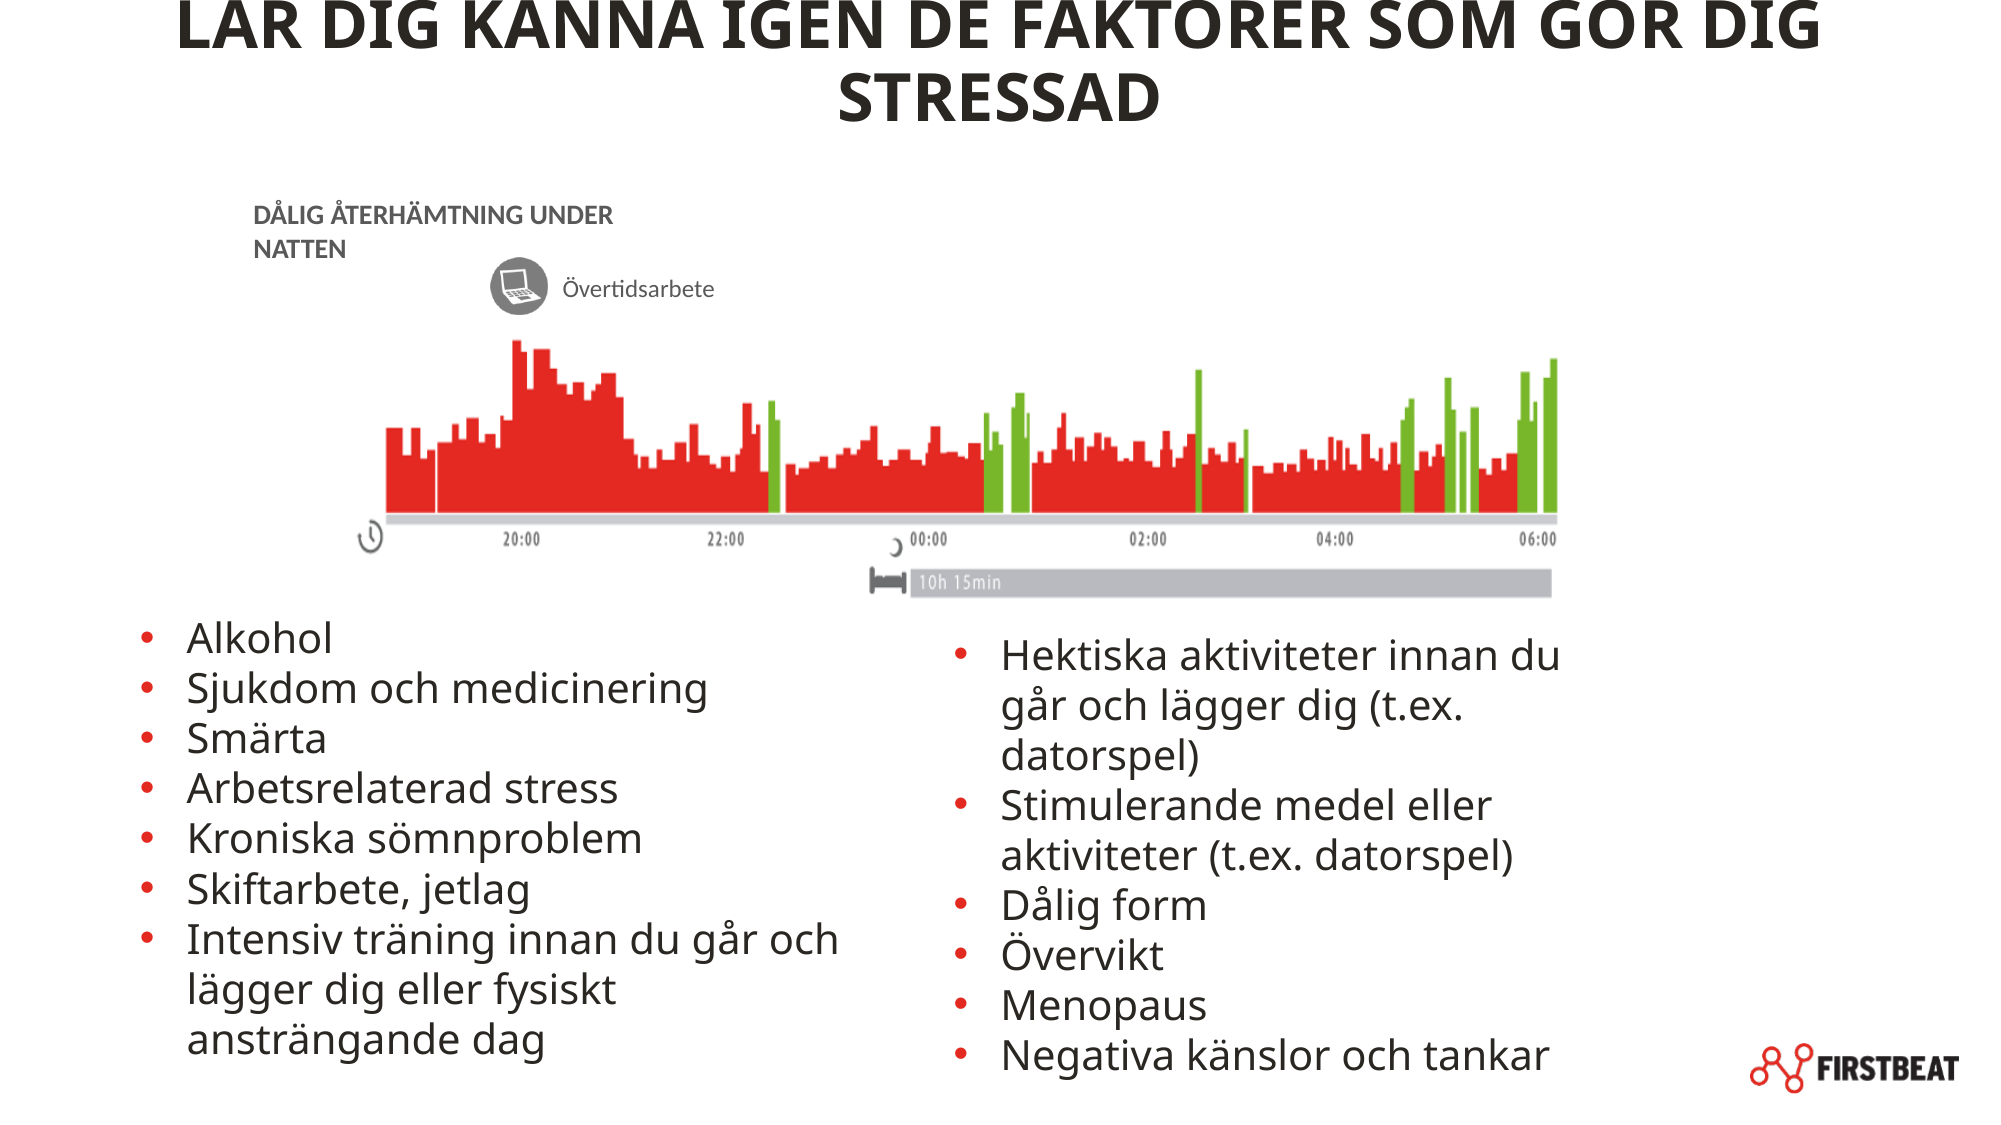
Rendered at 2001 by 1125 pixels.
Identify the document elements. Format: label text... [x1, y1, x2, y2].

title Lär dig känna igen de faktorer som gör dig stressad [137, 59, 1863, 147]
picture [1750, 1043, 1959, 1094]
text_box Hektiska aktiviteter innan du går och lägger dig (t.ex. datorspel) Stimulerande medel eller aktiviteter (t.ex. datorspel) Dålig form Övervikt Menopaus Negativa känslor och tankar [938, 621, 1617, 1125]
text_box Övertidsarbete [548, 264, 1032, 306]
picture [334, 257, 1580, 665]
text_box DÅLIG ÅTERHÄMTNING UNDER NATTEN [238, 189, 724, 272]
text_box Alkohol Sjukdom och medicinering Smärta Arbetsrelaterad stress Kroniska sömnproblem Skiftarbete, jetlag Intensiv träning innan du går och lägger dig eller fysiskt ansträngande dag [125, 604, 857, 1120]
